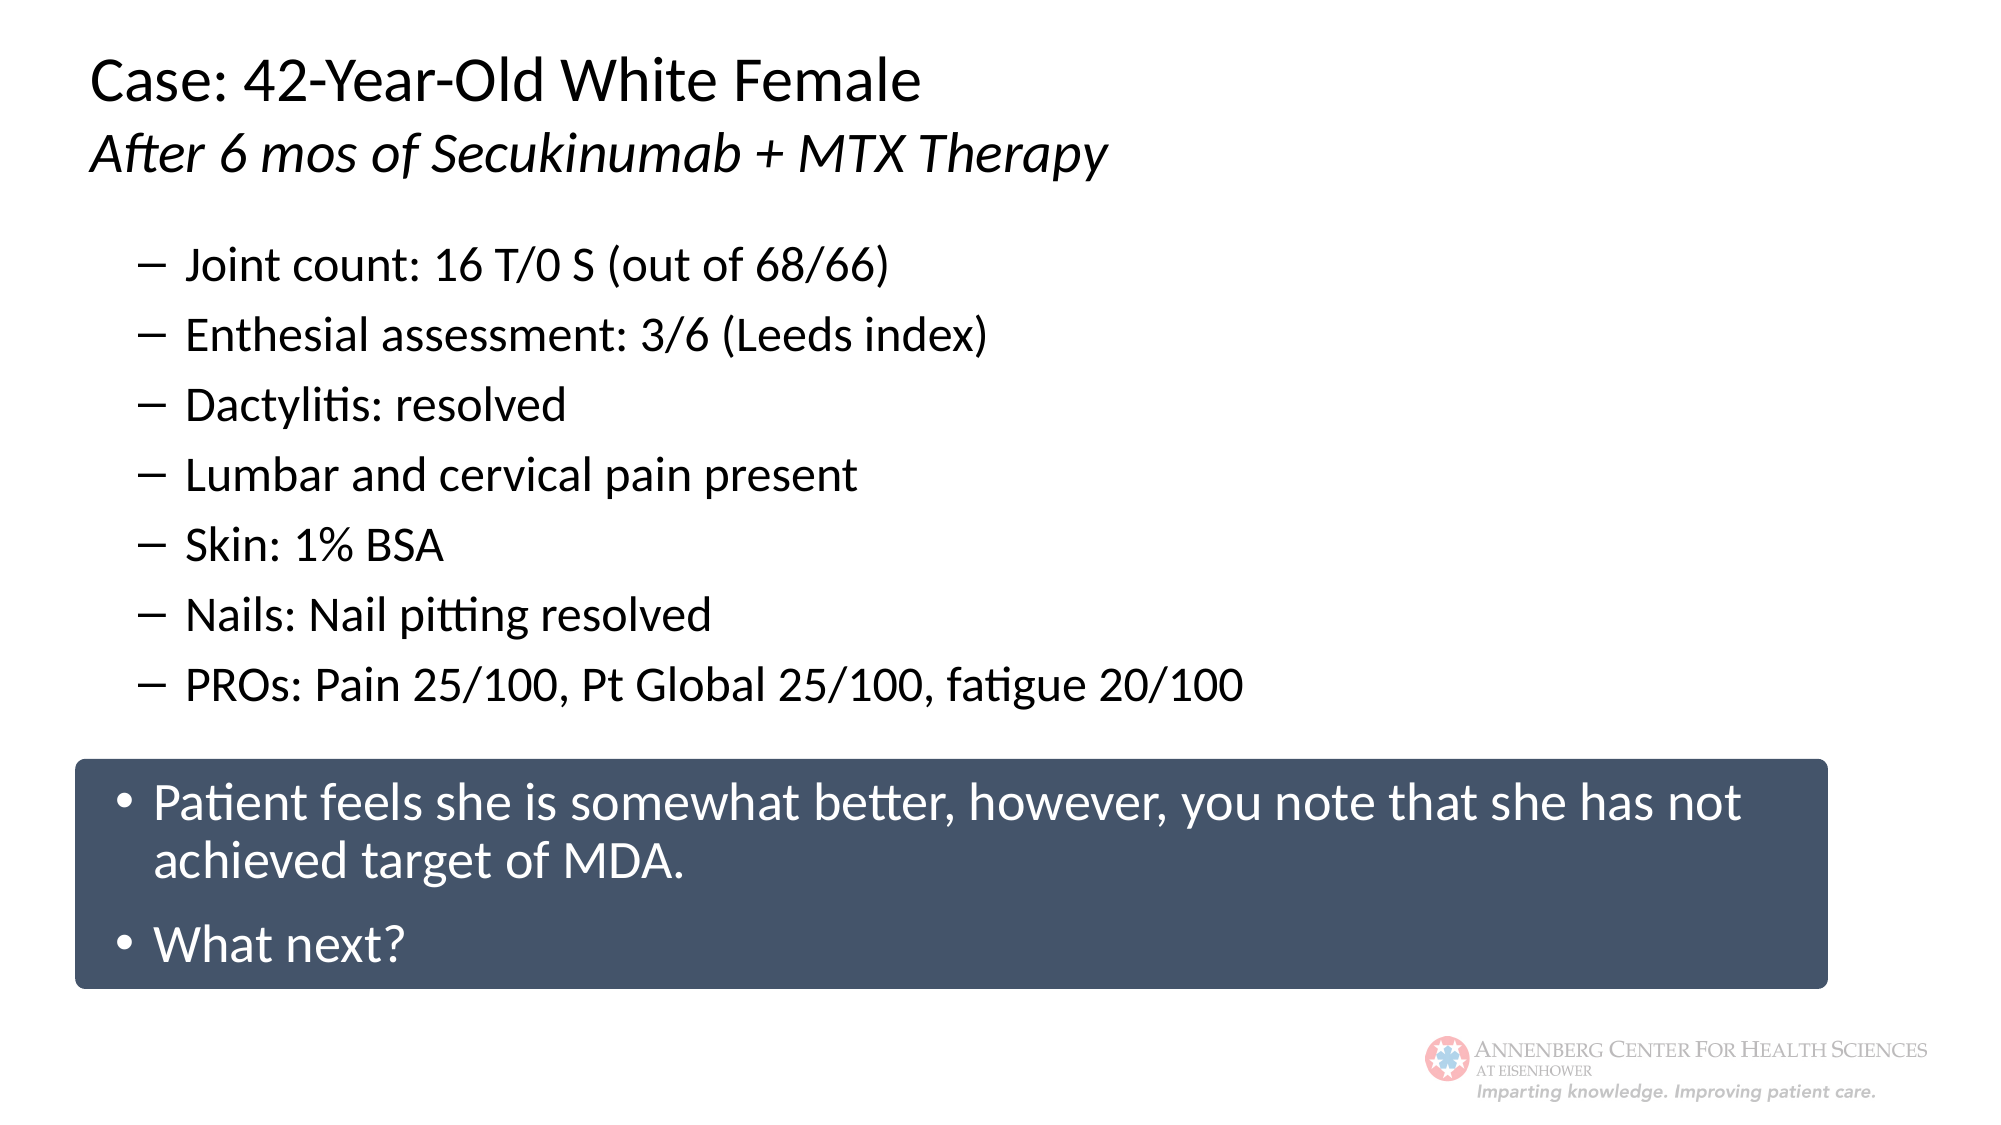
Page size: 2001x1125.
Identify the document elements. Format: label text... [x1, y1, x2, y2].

text_box Patient feels she is somewhat better, however, you note that she has not achieved target of MDA. What next? [75, 758, 1828, 989]
picture [1425, 1036, 1927, 1102]
text_box Case: 42-Year-Old White Female After 6 mos of Secukinumab + MTX Therapy [75, 29, 1828, 192]
text_box Joint count: 16 T/0 S (out of 68/66) Enthesial assessment: 3/6 (Leeds index) Dactylitis: resolved Lumbar and cervical pain present Skin: 1% BSA Nails: Nail pitting resolved PROs: Pain 25/100, Pt Global 25/100, fatigue 20/100 [75, 224, 1828, 765]
